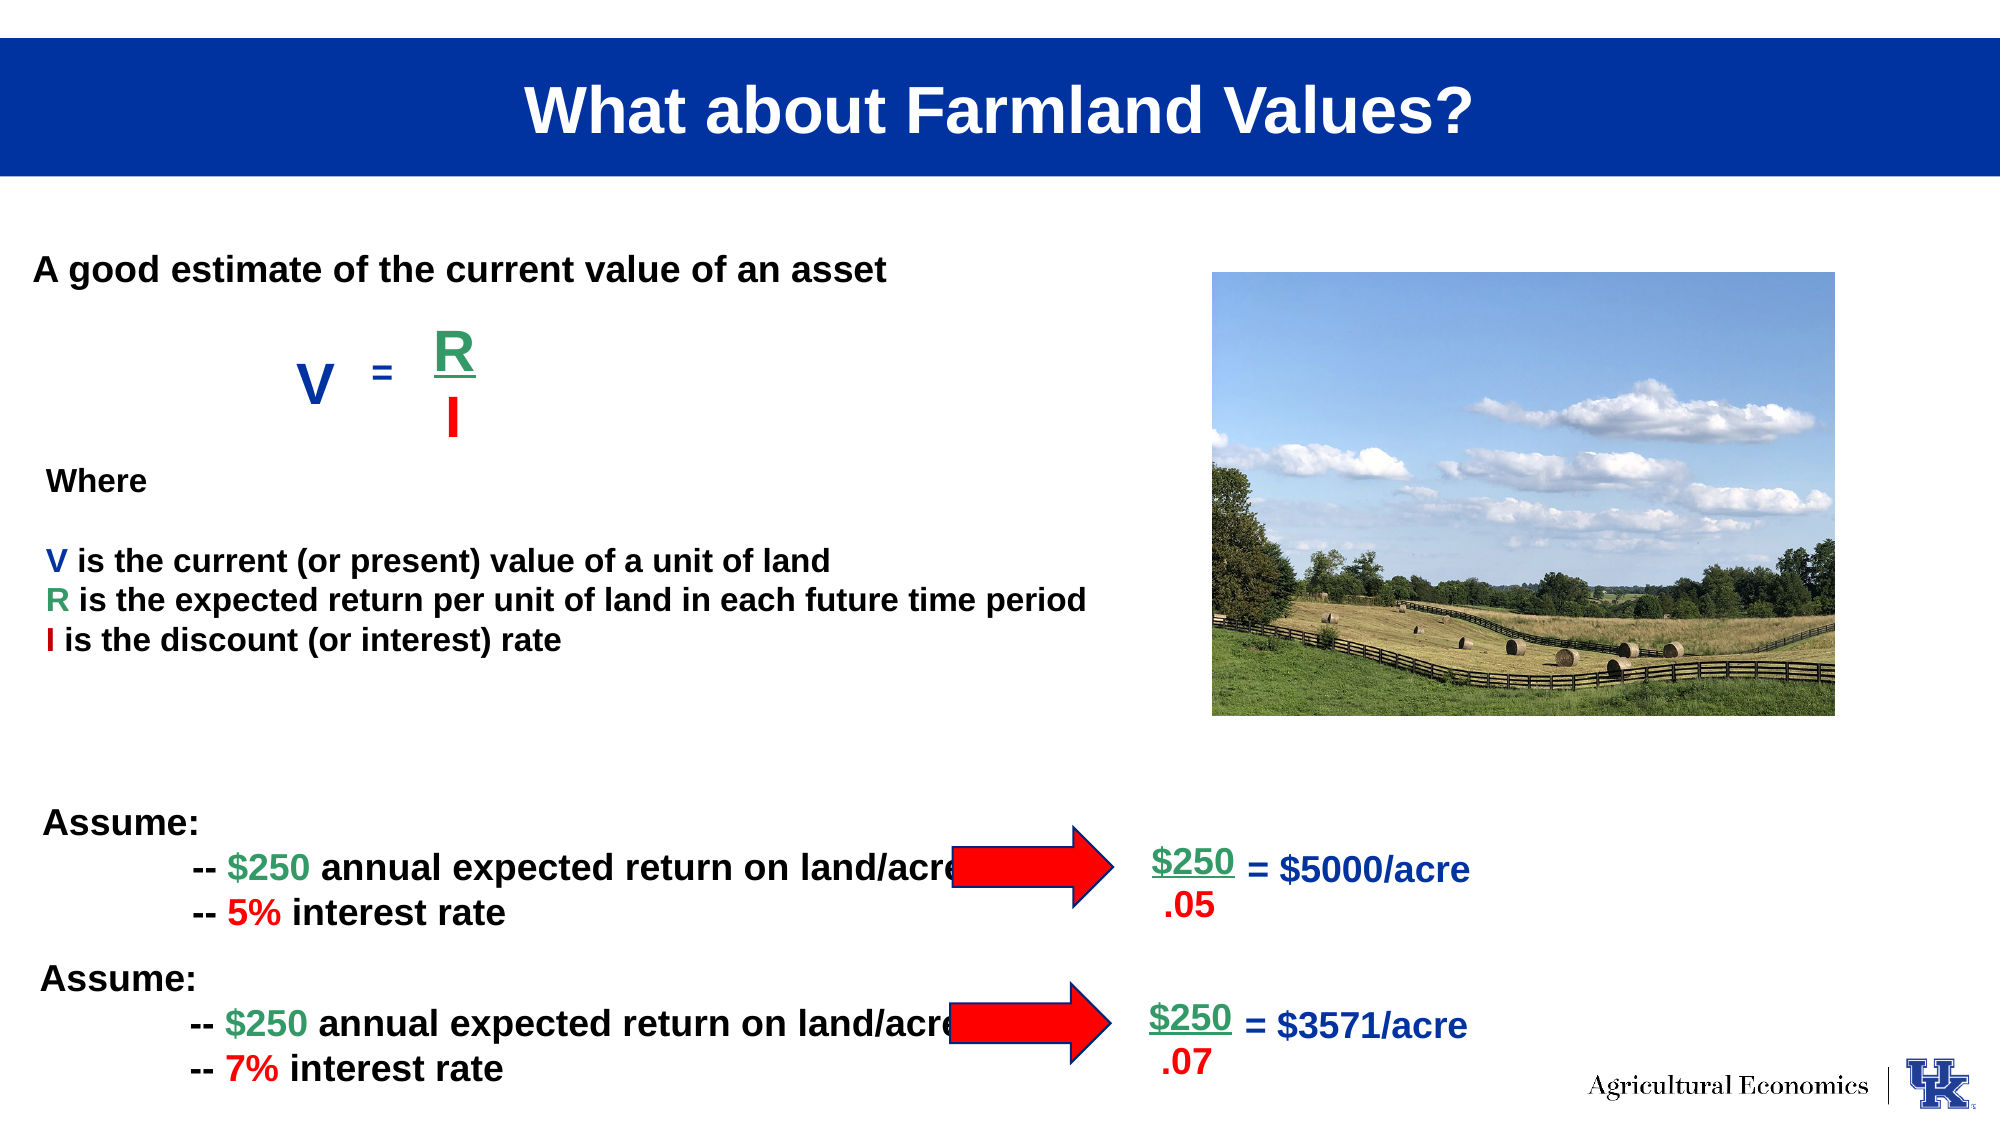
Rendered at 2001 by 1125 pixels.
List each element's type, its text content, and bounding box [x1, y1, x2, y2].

picture [1578, 1052, 1982, 1114]
text_box What about Farmland Values? [0, 37, 2000, 177]
picture [1212, 272, 1835, 717]
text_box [13, 237, 1112, 755]
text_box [57, 946, 1485, 1099]
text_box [60, 790, 1488, 943]
